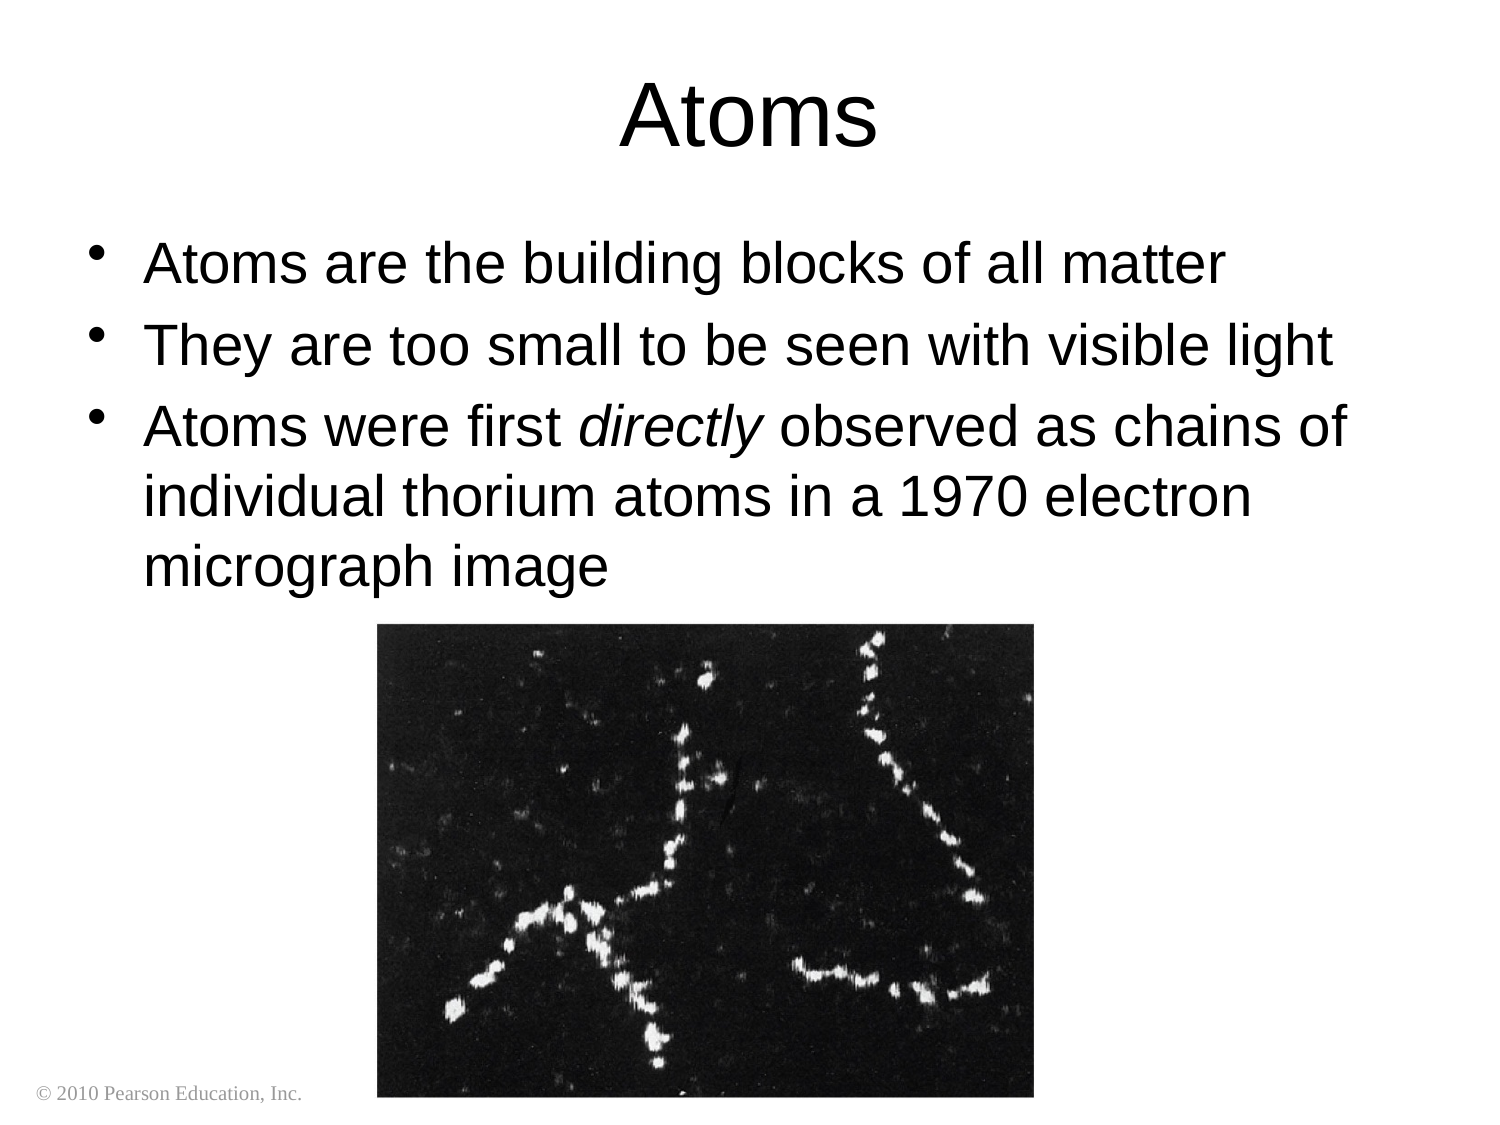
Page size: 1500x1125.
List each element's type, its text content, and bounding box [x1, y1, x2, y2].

list Atoms are the building blocks of all matter They are too small to be seen with visible light Atoms were first directly observed as chains of individual thorium atoms in a 1970 electron micrograph image [72, 217, 1380, 961]
title Atoms [75, 15, 1425, 204]
picture [373, 620, 1036, 1099]
